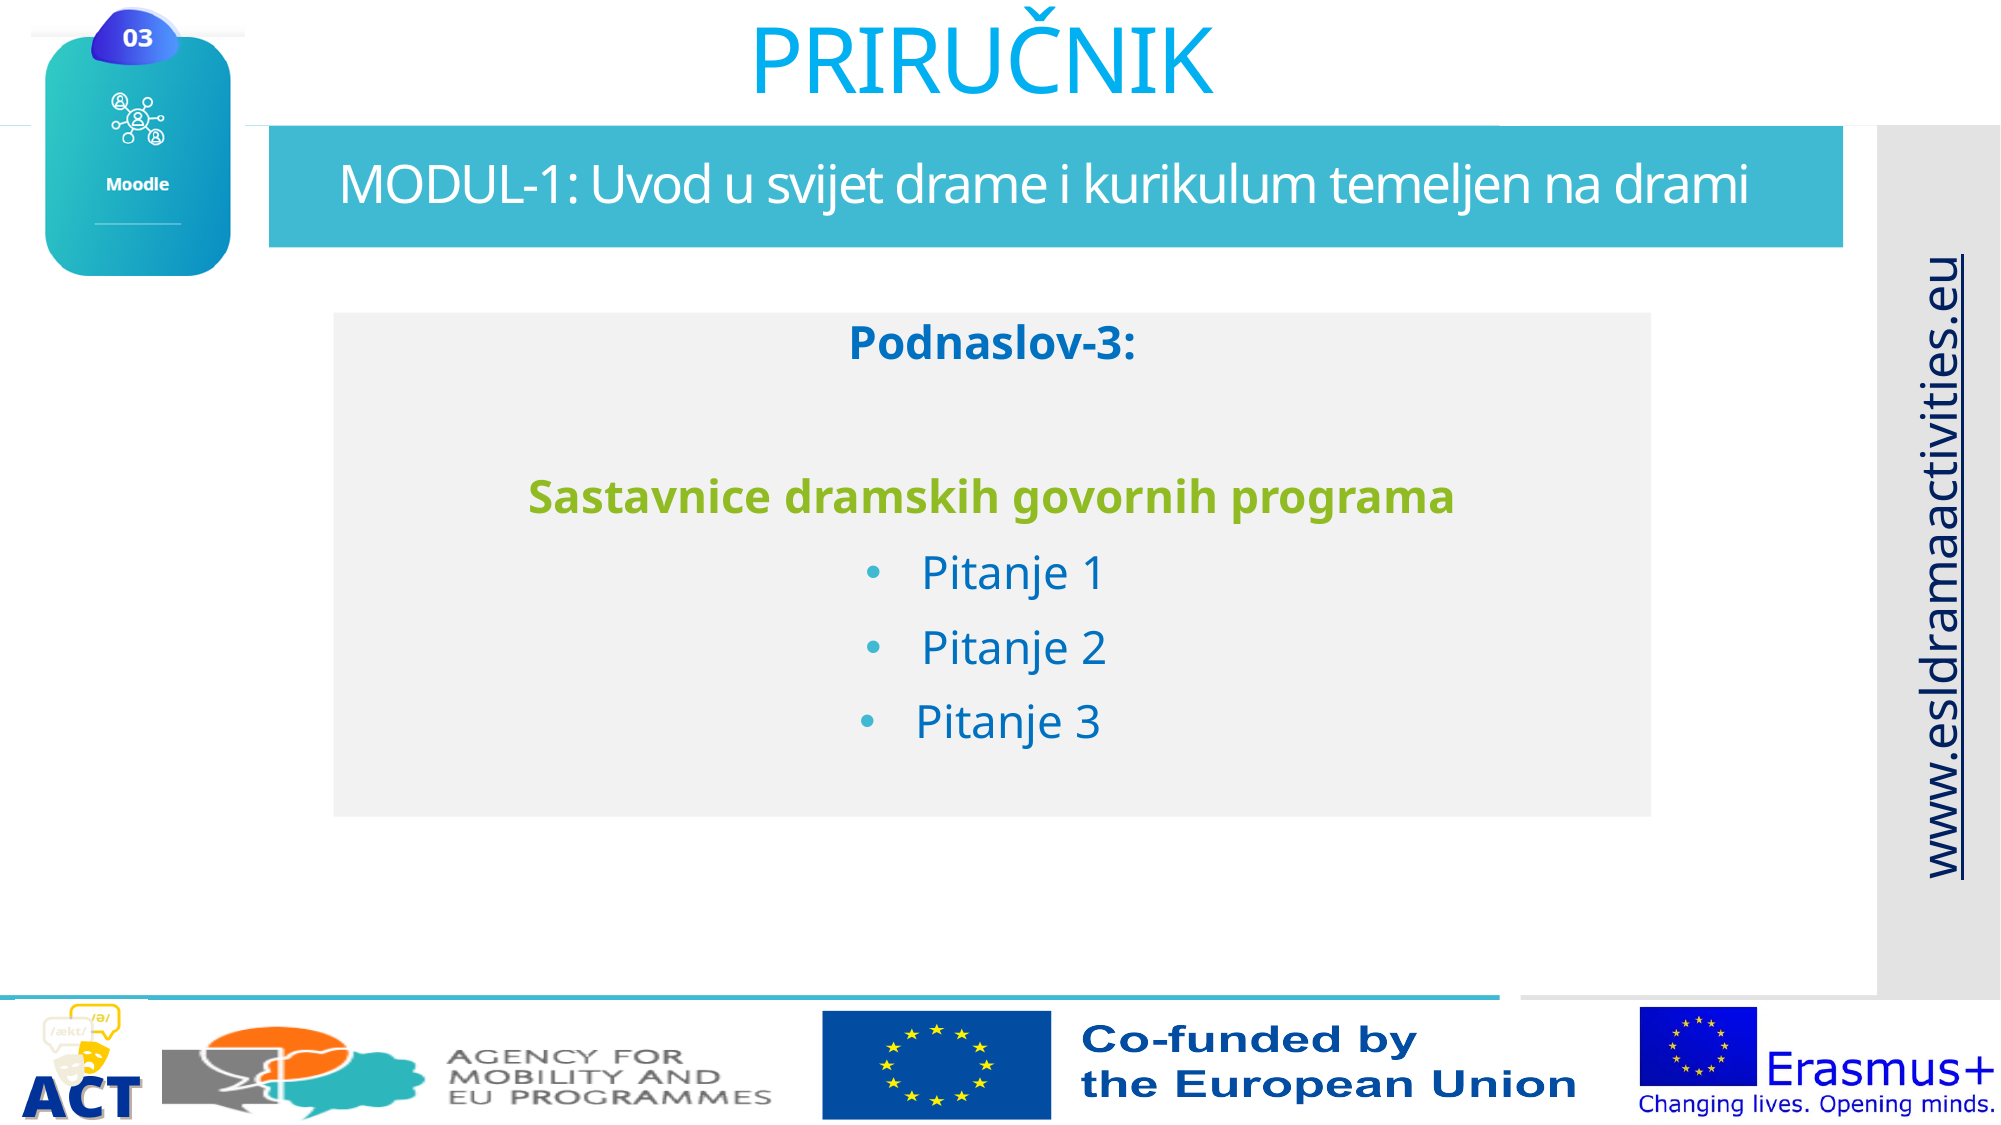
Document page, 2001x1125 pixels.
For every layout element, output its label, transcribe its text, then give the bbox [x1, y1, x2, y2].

text_box [0, 125, 1877, 996]
text_box www.esldramaactivities.eu [1877, 121, 2000, 997]
text_box MODUL-1: Uvod u svijet drame i kurikulum temeljen na drami [269, 126, 1844, 248]
title PRIRUČNIK [0, 0, 1985, 122]
picture [31, 5, 245, 282]
subtitle Podnaslov-3: Sastavnice dramskih govornih programa Pitanje 1 Pitanje 2 Pitanje 3 [333, 312, 1652, 817]
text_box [14, 997, 2000, 1125]
